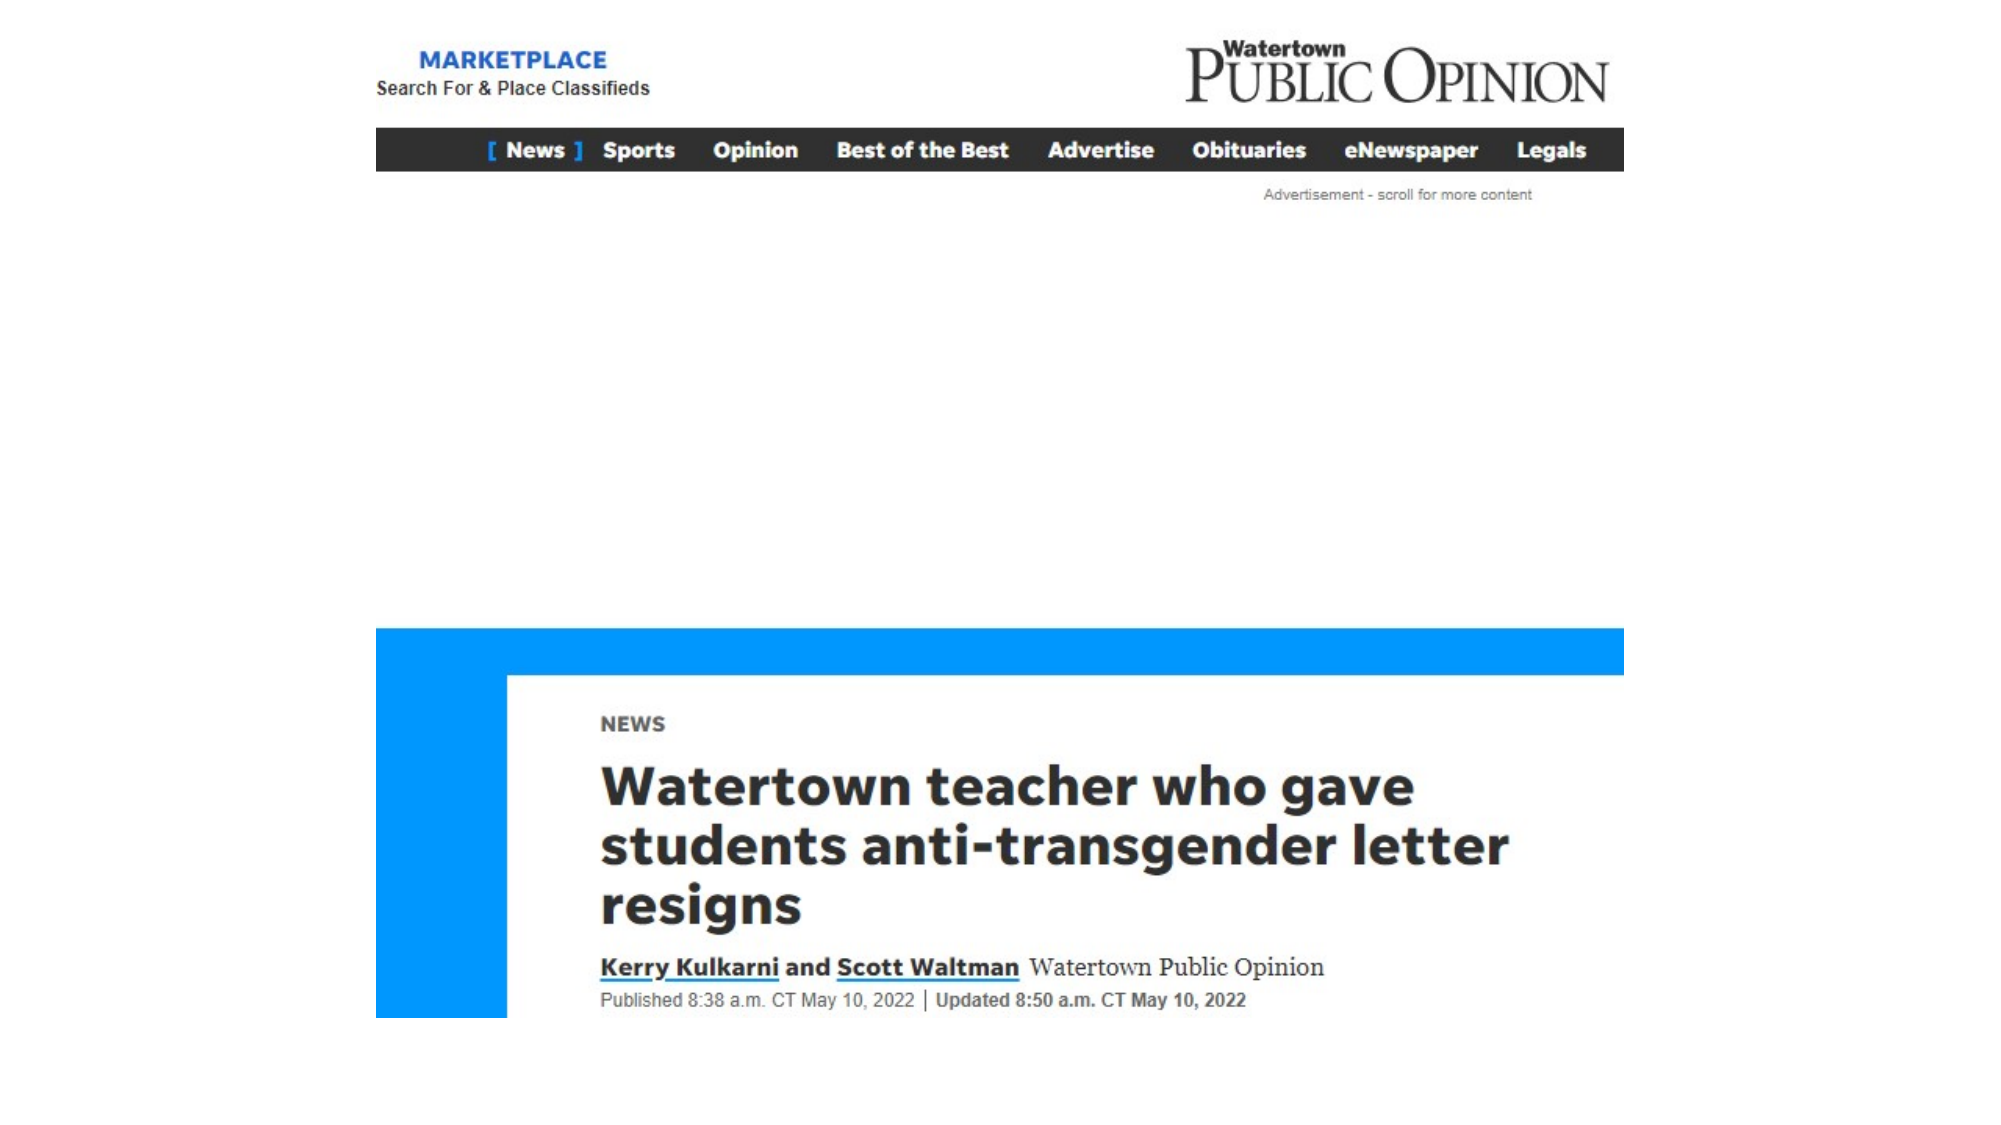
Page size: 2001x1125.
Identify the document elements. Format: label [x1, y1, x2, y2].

picture [376, 17, 1624, 1018]
